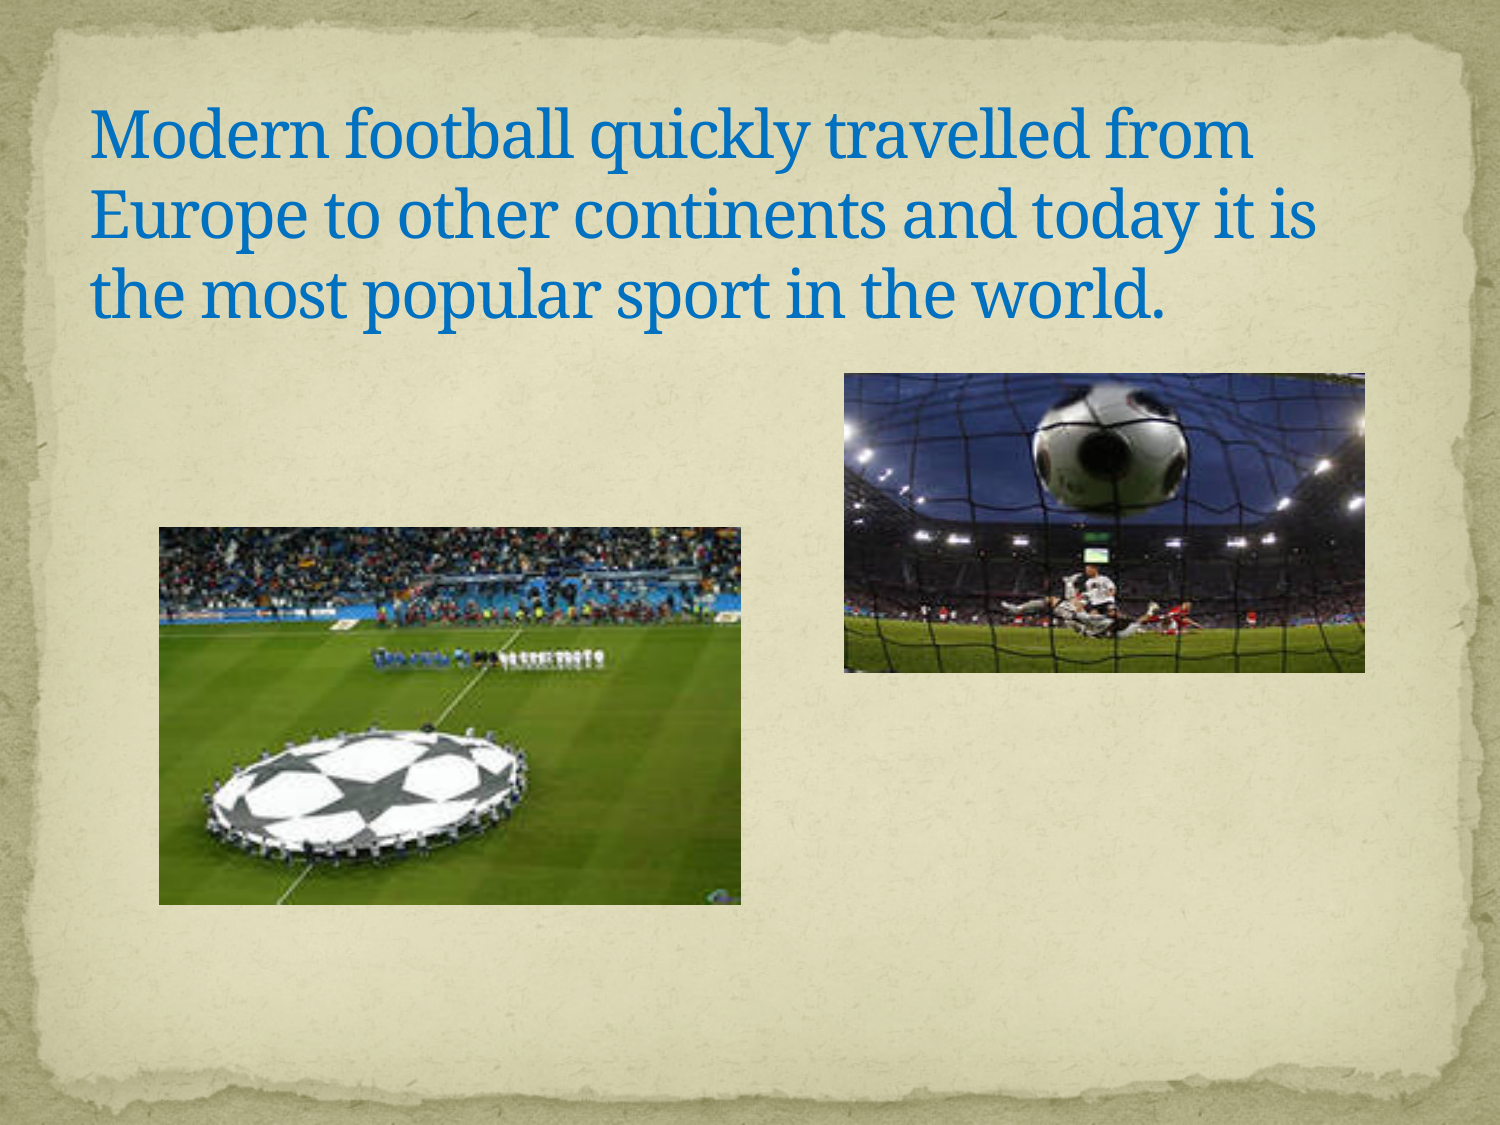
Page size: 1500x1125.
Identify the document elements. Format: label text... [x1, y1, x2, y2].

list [844, 373, 1365, 674]
title Modern football quickly travelled from Europe to other continents and today it is the most popular sport in the world. [74, 24, 1425, 445]
picture [159, 526, 742, 905]
